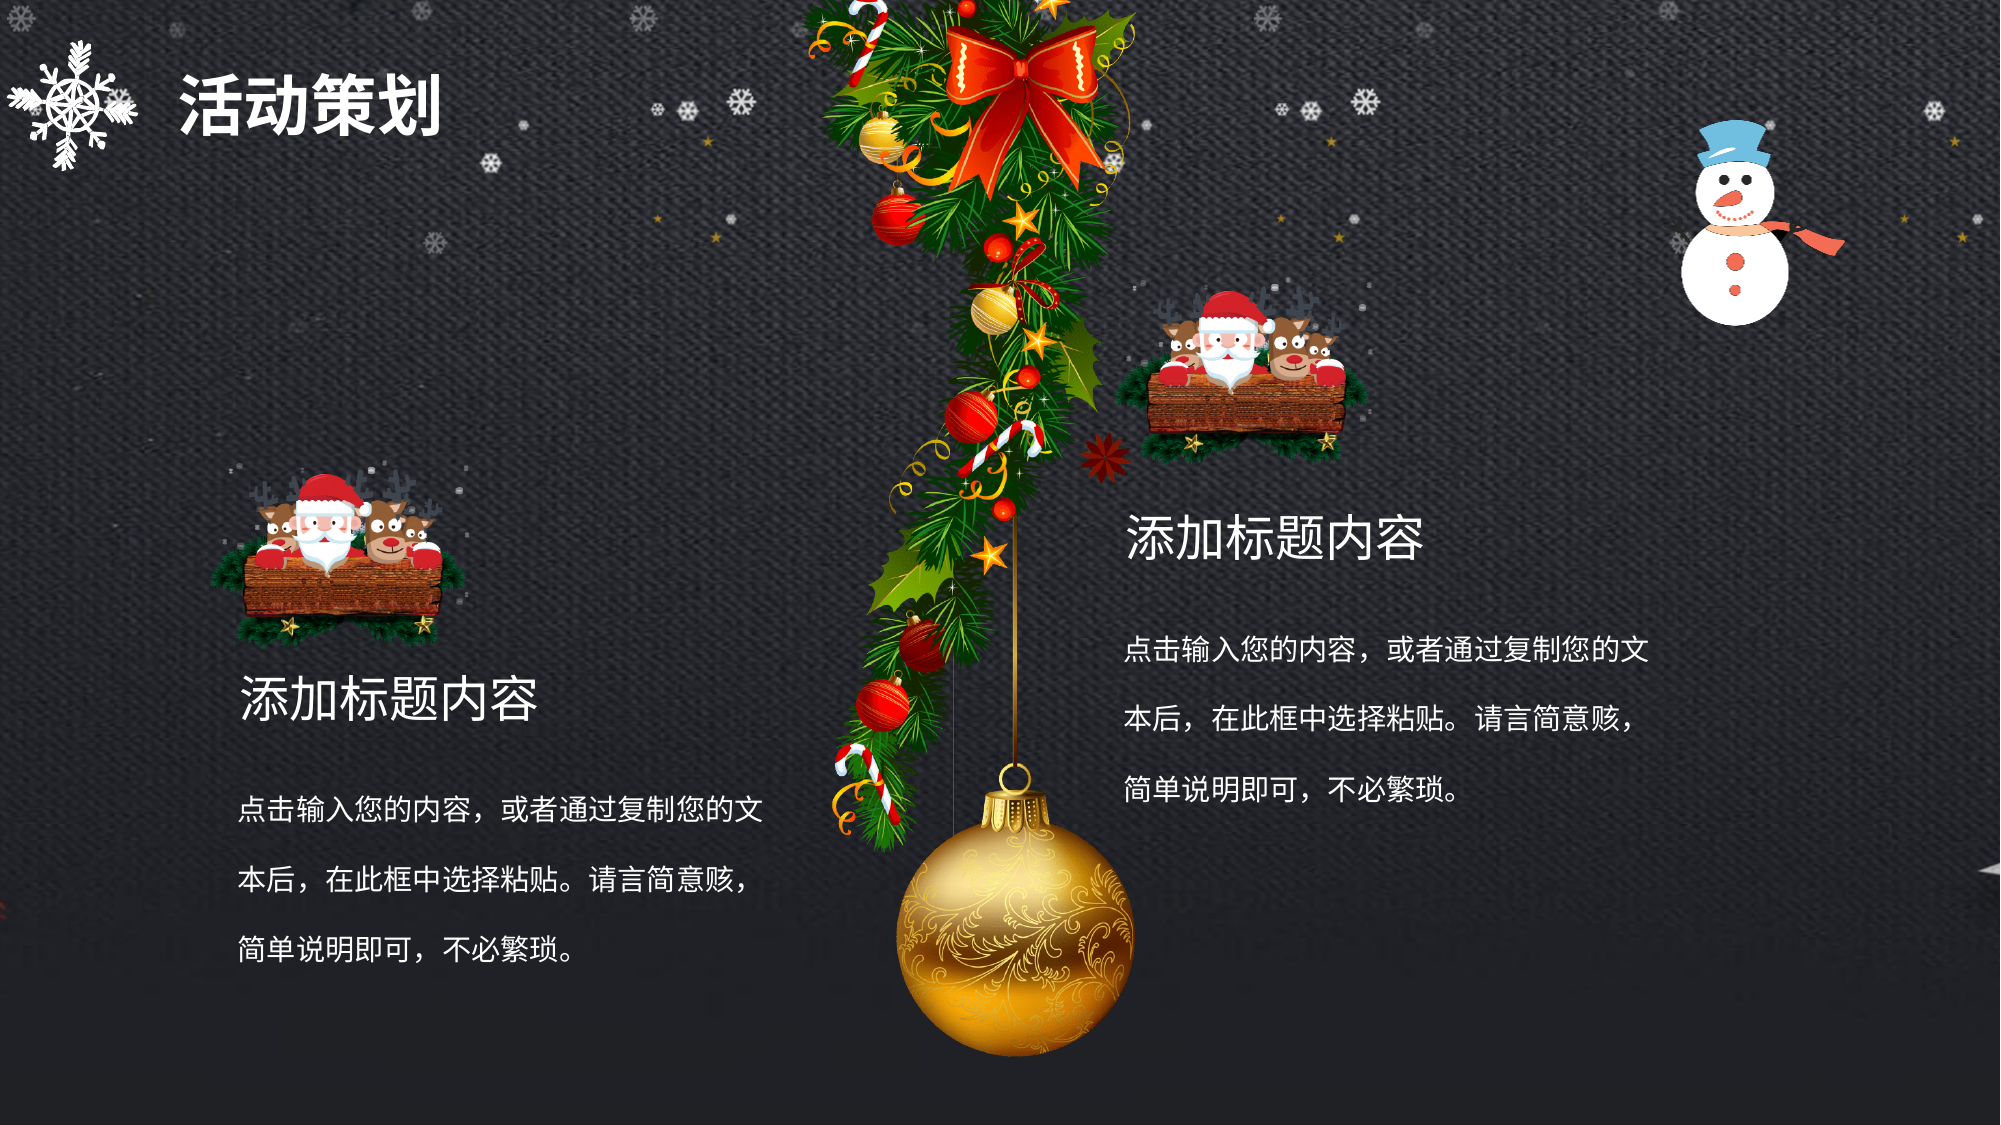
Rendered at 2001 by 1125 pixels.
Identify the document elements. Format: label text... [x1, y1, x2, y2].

text_box 点击输入您的内容，或者通过复制您的文本后，在此框中选择粘贴。请言简意赅，简单说明即可，不必繁琐。 [1247, 588, 1684, 814]
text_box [7, 41, 138, 170]
text_box 添加标题内容 [224, 659, 555, 735]
picture [0, 0, 2000, 1125]
text_box 添加标题内容 [1247, 498, 1440, 574]
text_box 点击输入您的内容，或者通过复制您的文本后，在此框中选择粘贴。请言简意赅，简单说明即可，不必繁琐。 [222, 749, 763, 974]
